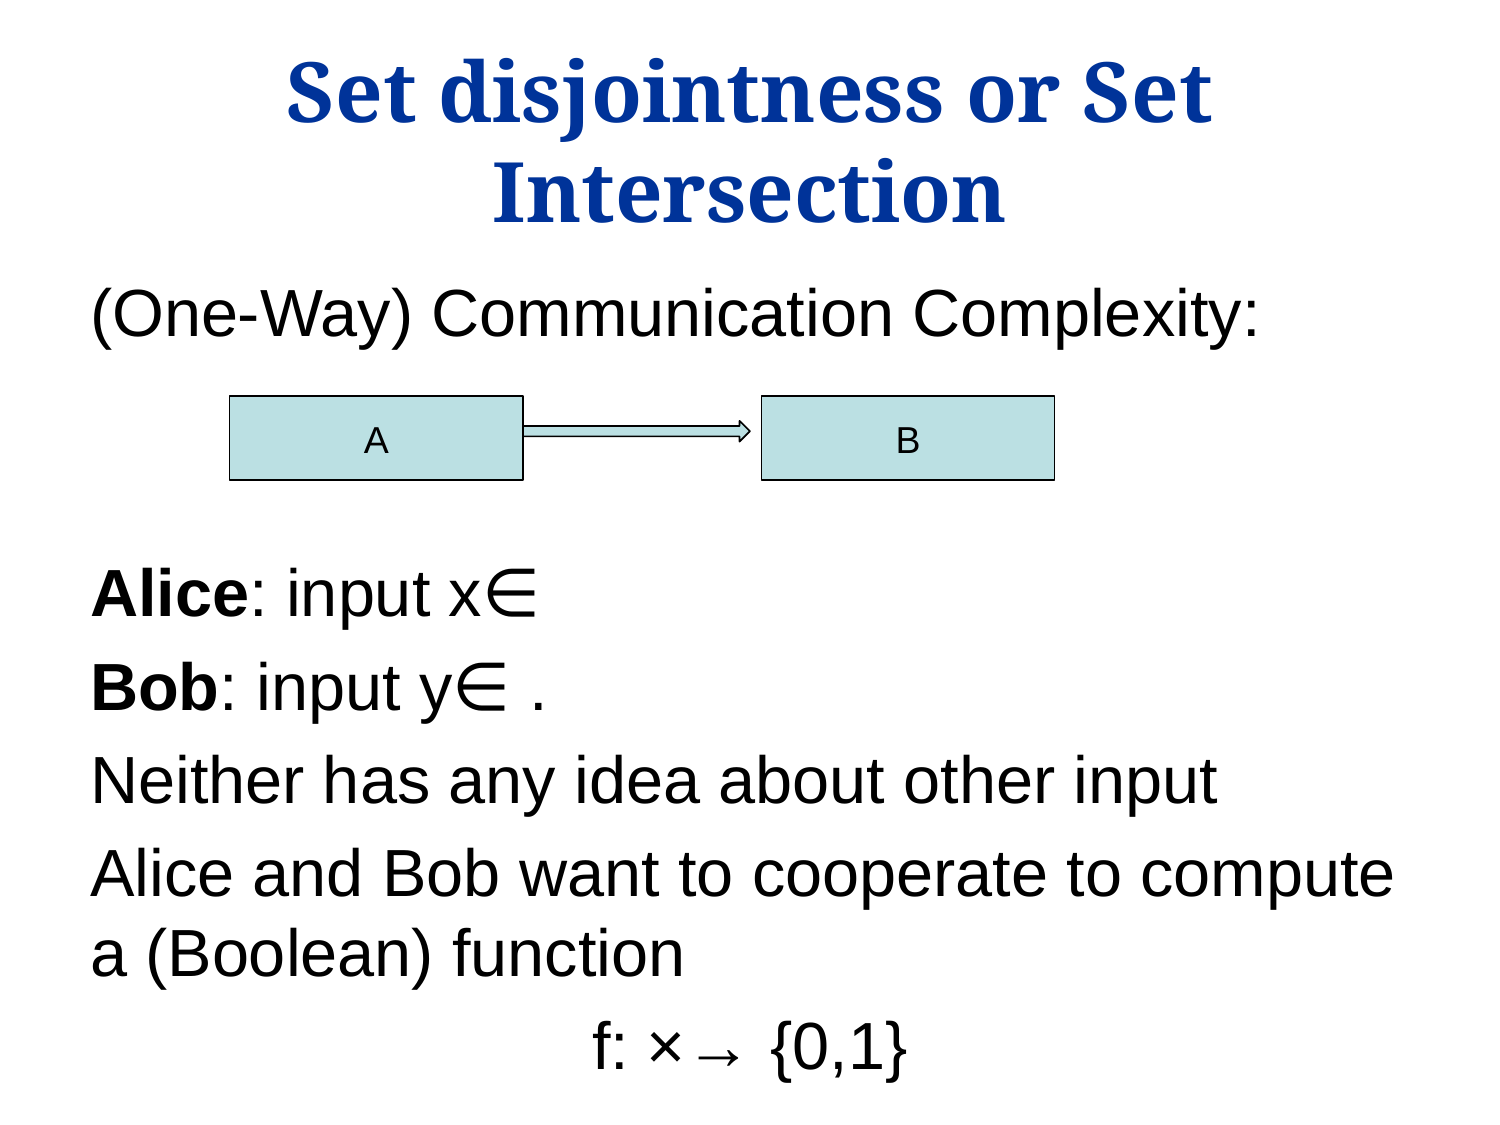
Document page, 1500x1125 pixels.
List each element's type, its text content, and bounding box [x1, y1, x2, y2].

title Set disjointness or Set Intersection [75, 45, 1425, 233]
text_box B [761, 396, 1055, 480]
text_box A [229, 396, 523, 480]
text_box [522, 420, 750, 442]
